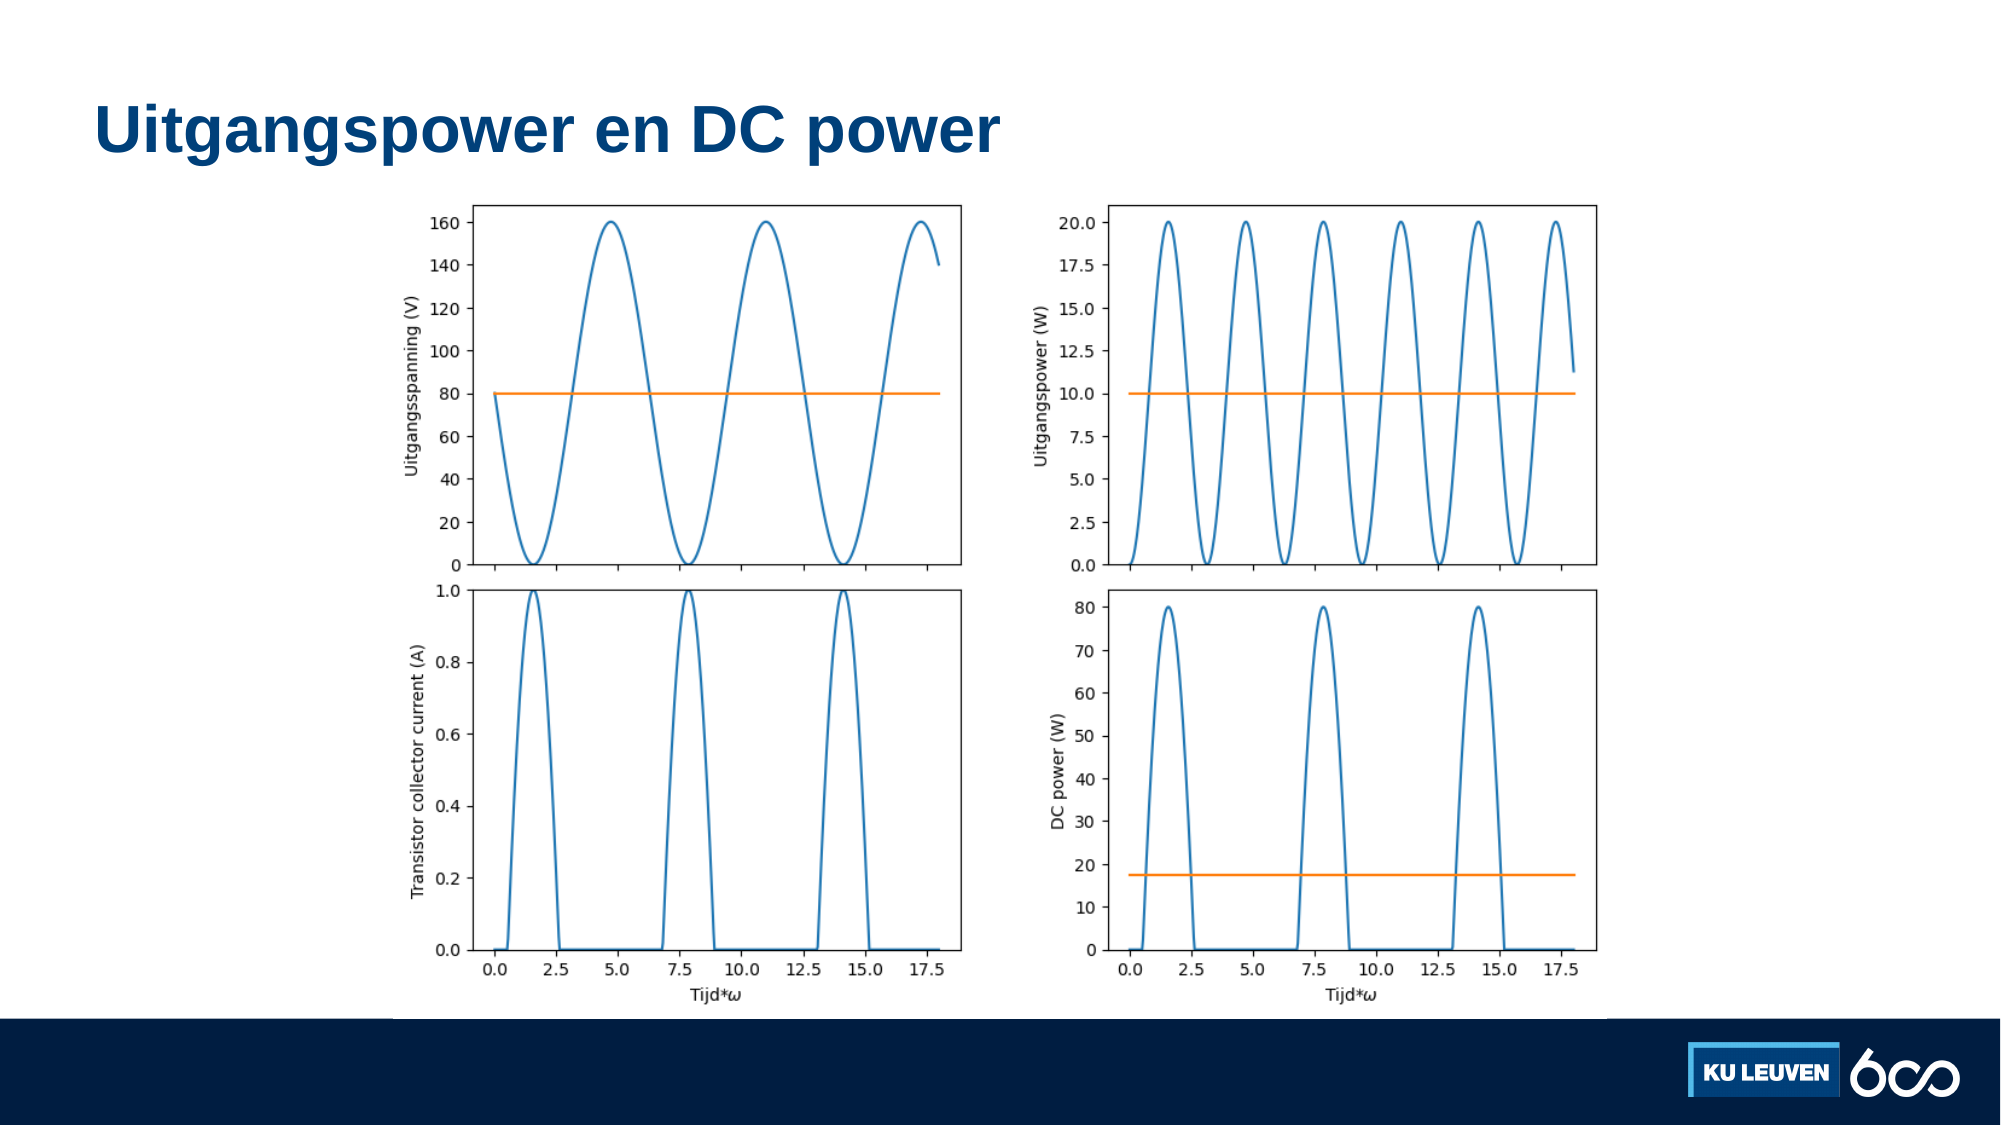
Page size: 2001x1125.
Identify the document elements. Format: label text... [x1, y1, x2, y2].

picture [392, 193, 1607, 1019]
title Uitgangspower en DC power [94, 94, 1900, 186]
picture [1688, 1042, 1960, 1097]
